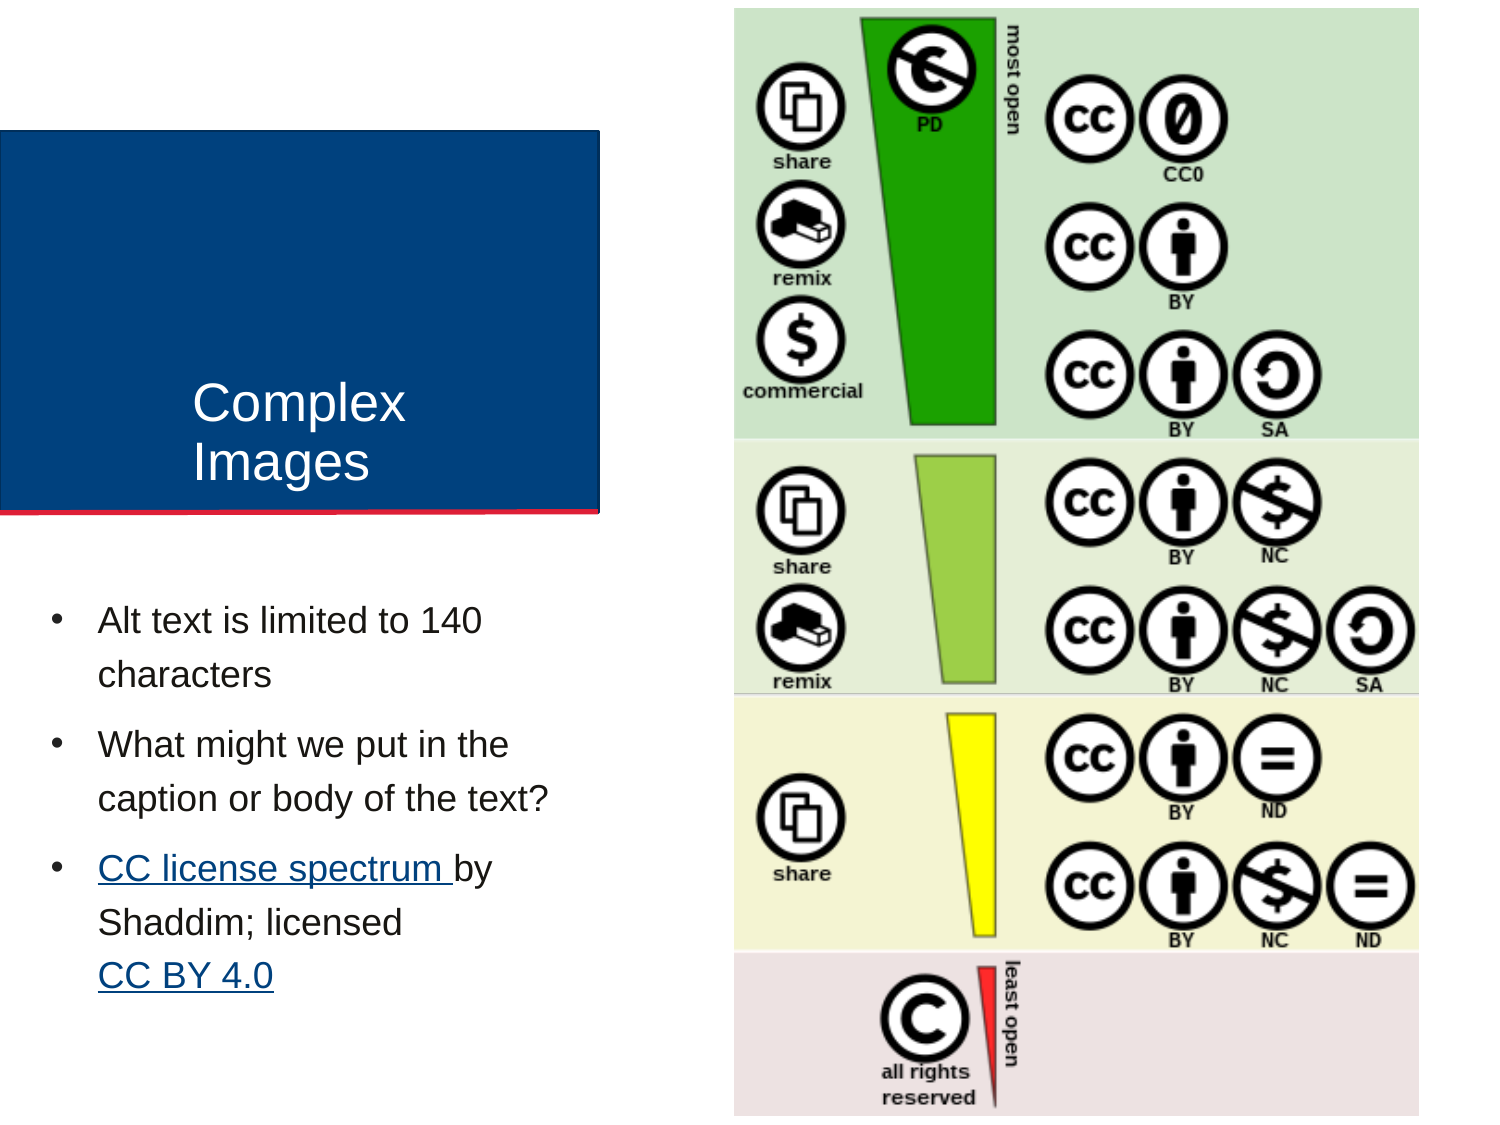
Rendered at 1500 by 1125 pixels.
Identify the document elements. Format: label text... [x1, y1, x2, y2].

picture [734, 8, 1419, 1116]
title Complex Images [177, 131, 581, 500]
list Alt text is limited to 140 characters What might we put in the caption or body of the text? CC license spectrum by Shaddim; licensed CC BY 4.0 [35, 579, 581, 1048]
